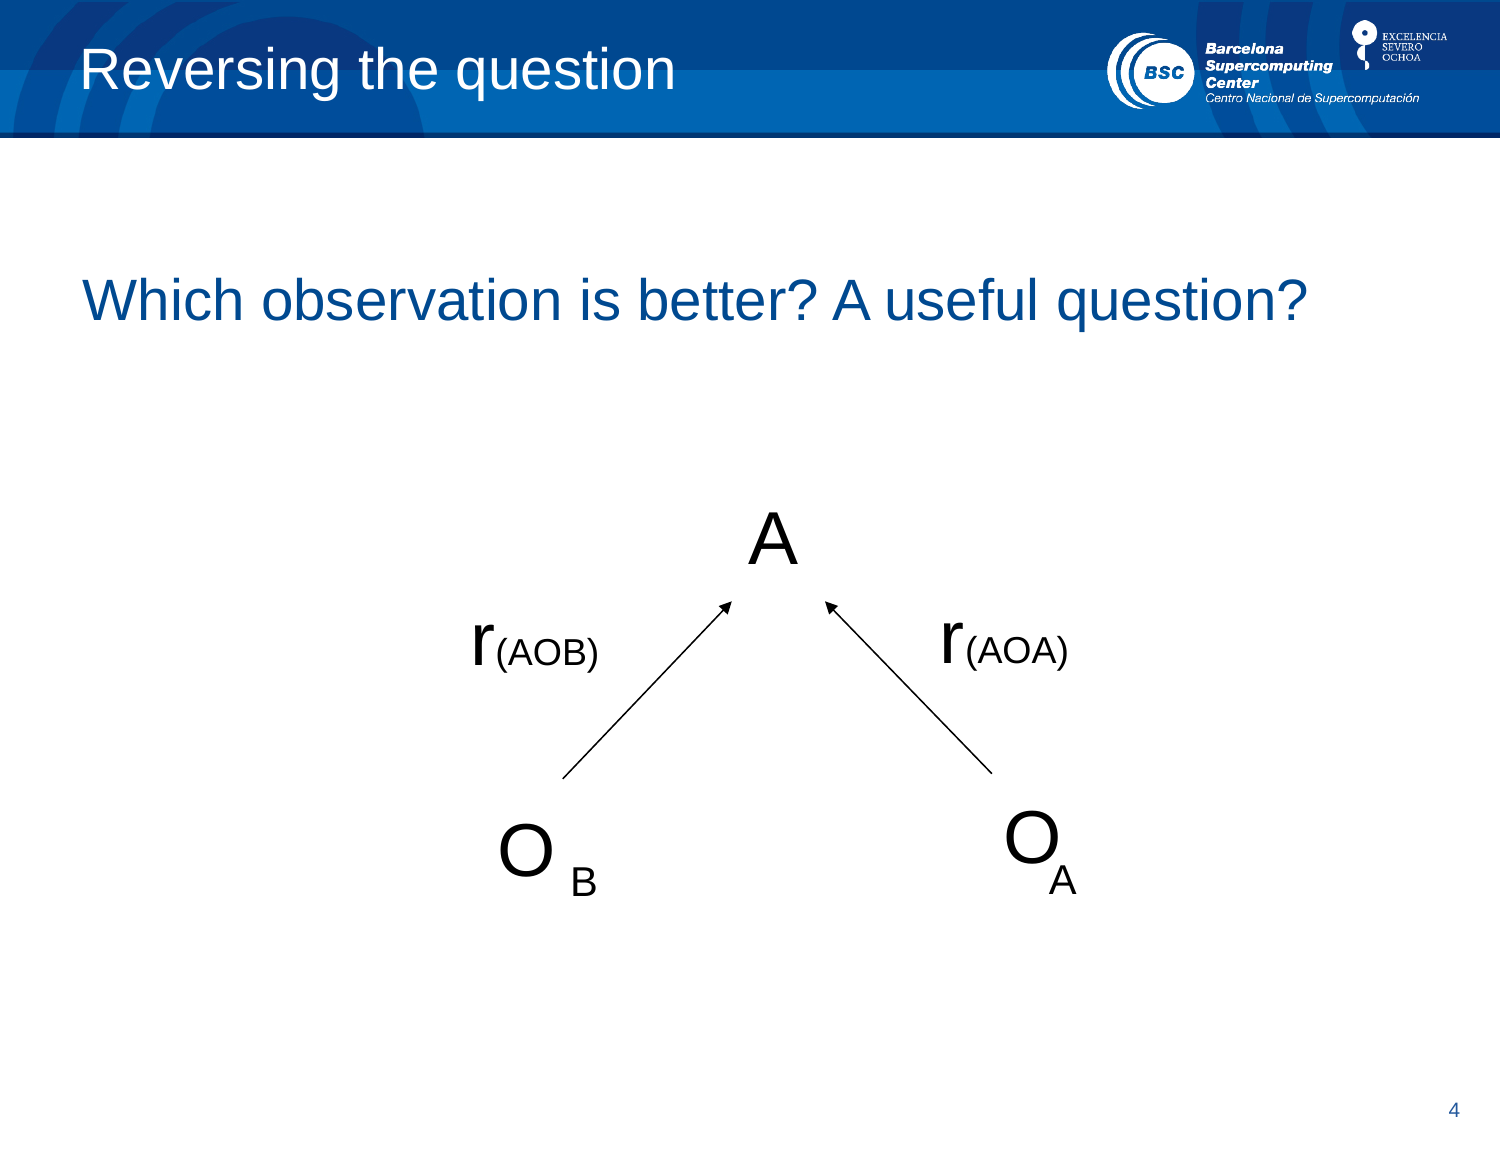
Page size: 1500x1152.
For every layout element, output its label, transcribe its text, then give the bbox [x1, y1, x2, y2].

text_box Which observation is better? A useful question? [67, 154, 1400, 376]
title Reversing the question [65, 23, 1081, 138]
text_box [455, 484, 1179, 920]
picture [0, 0, 1500, 138]
